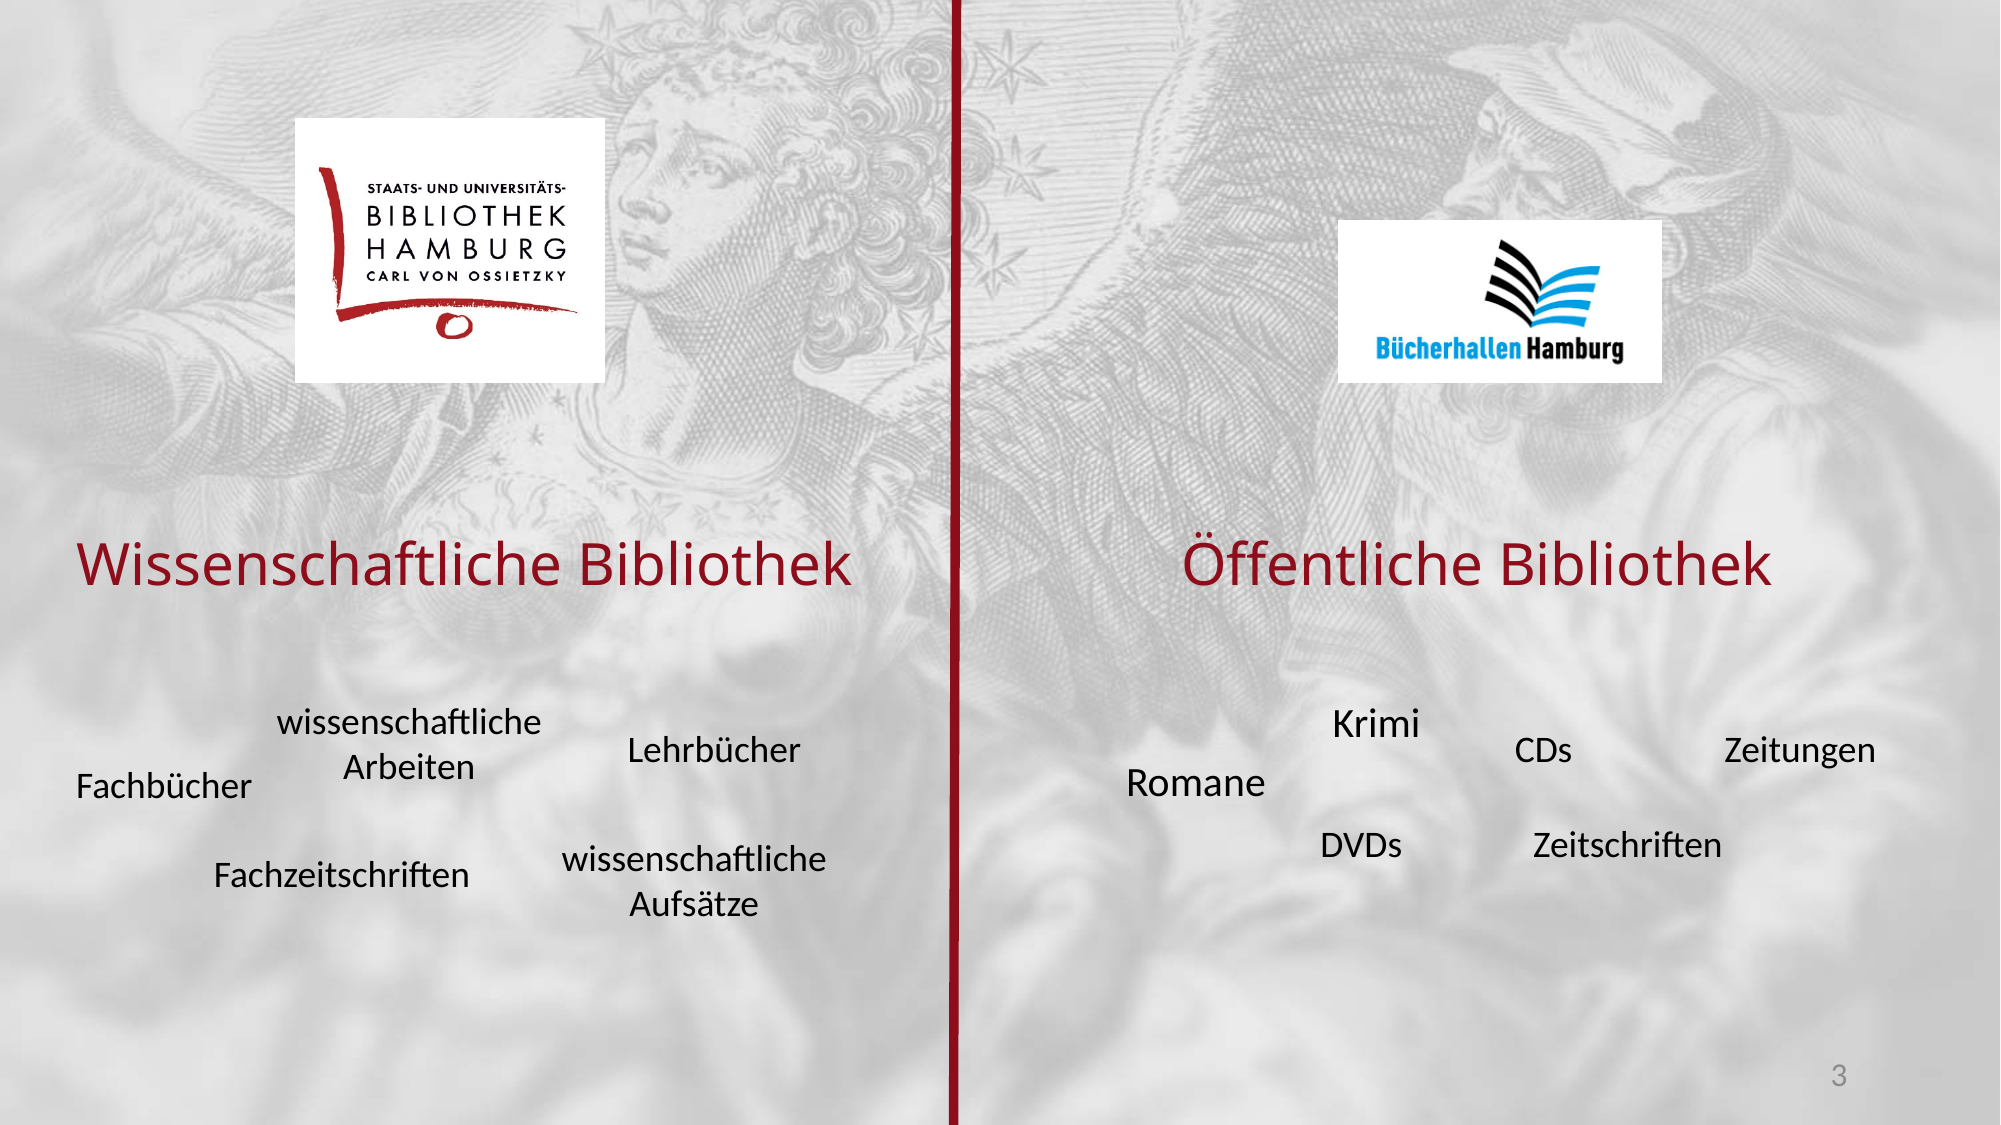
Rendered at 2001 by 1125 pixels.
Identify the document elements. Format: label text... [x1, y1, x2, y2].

slide_number 3 [1412, 1042, 1863, 1103]
text_box wissenschaftliche Aufsätze [543, 826, 846, 932]
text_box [953, 0, 957, 1125]
text_box Fachbücher [61, 753, 289, 814]
text_box DVDs [1305, 812, 1474, 873]
text_box CDs [1500, 717, 1667, 778]
picture [0, 0, 951, 1125]
text_box Zeitschriften [1518, 812, 1759, 873]
text_box Lehrbücher [612, 717, 910, 778]
text_box Wissenschaftliche Bibliothek [61, 519, 887, 605]
text_box Zeitungen [1709, 717, 1903, 778]
picture [959, 0, 2001, 1125]
text_box wissenschaftliche Arbeiten [249, 689, 570, 795]
text_box Fachzeitschriften [198, 843, 488, 903]
text_box Öffentliche Bibliothek [1166, 519, 1892, 605]
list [295, 118, 605, 383]
text_box Krimi [1317, 688, 1439, 754]
text_box Romane [1111, 747, 1306, 812]
